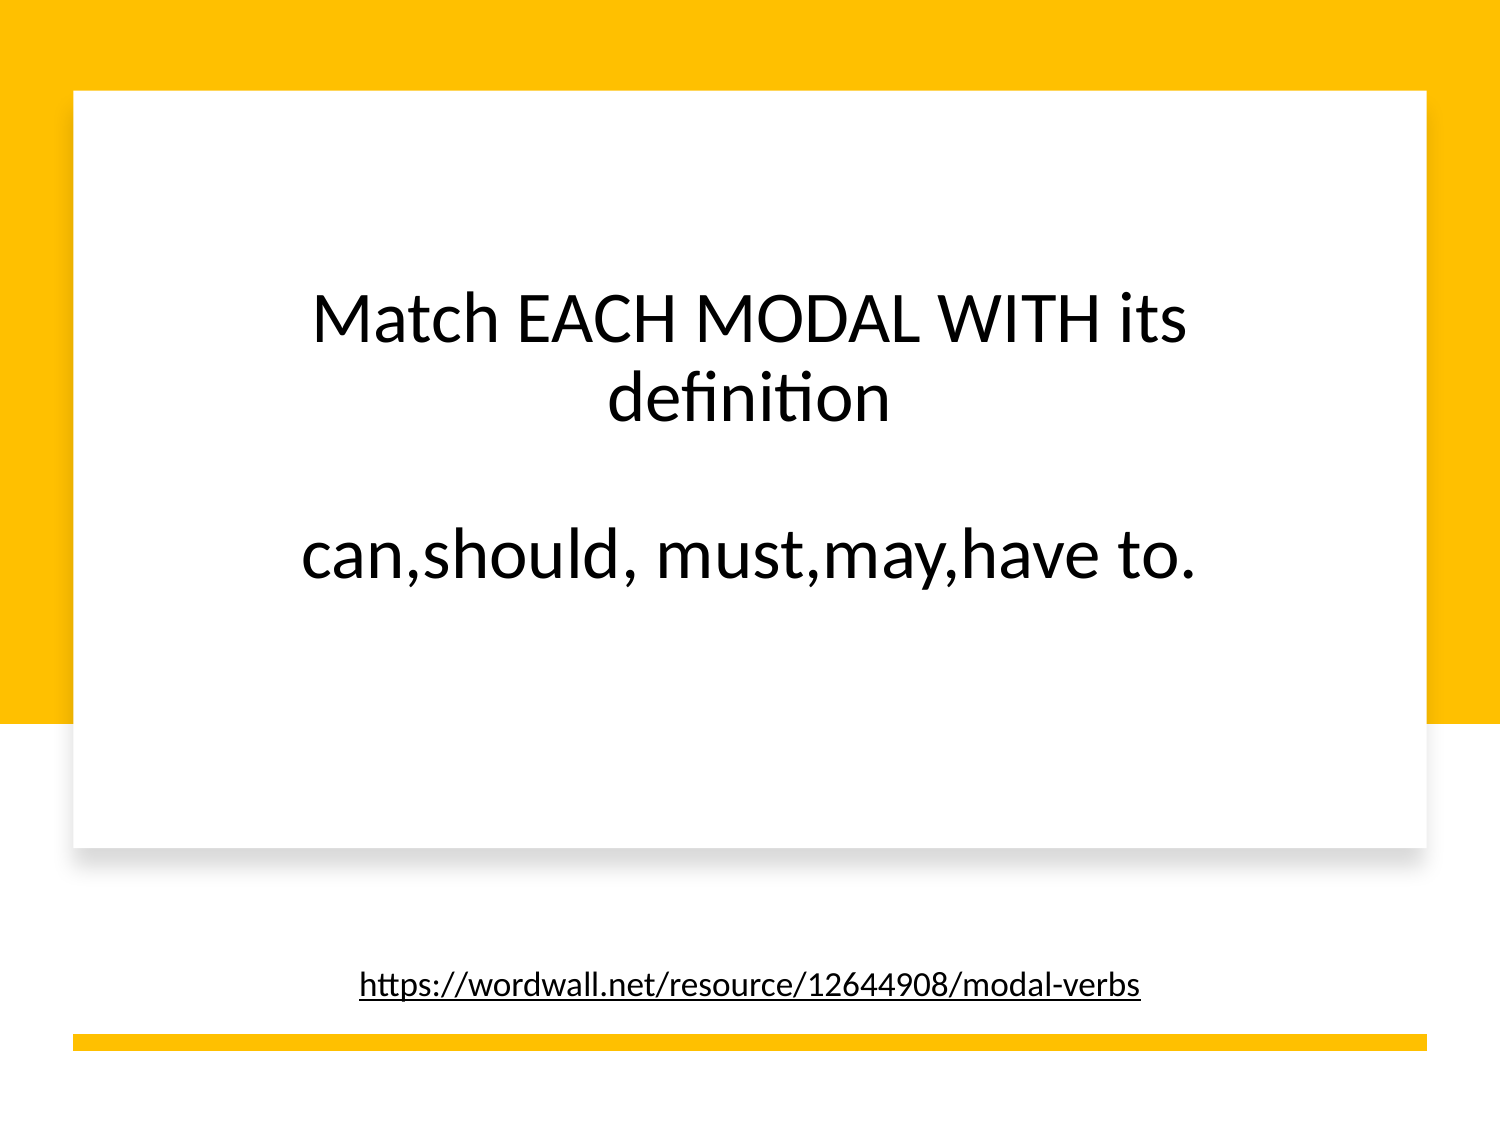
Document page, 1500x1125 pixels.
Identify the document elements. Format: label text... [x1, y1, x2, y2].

text_box [0, 724, 1500, 1125]
text_box [0, 0, 1500, 724]
list https://wordwall.net/resource/12644908/modal-verbs [187, 904, 1313, 1012]
title Match EACH MODAL WITH its definition can,should, must,may,have to. [187, 212, 1313, 750]
text_box [73, 90, 1427, 849]
